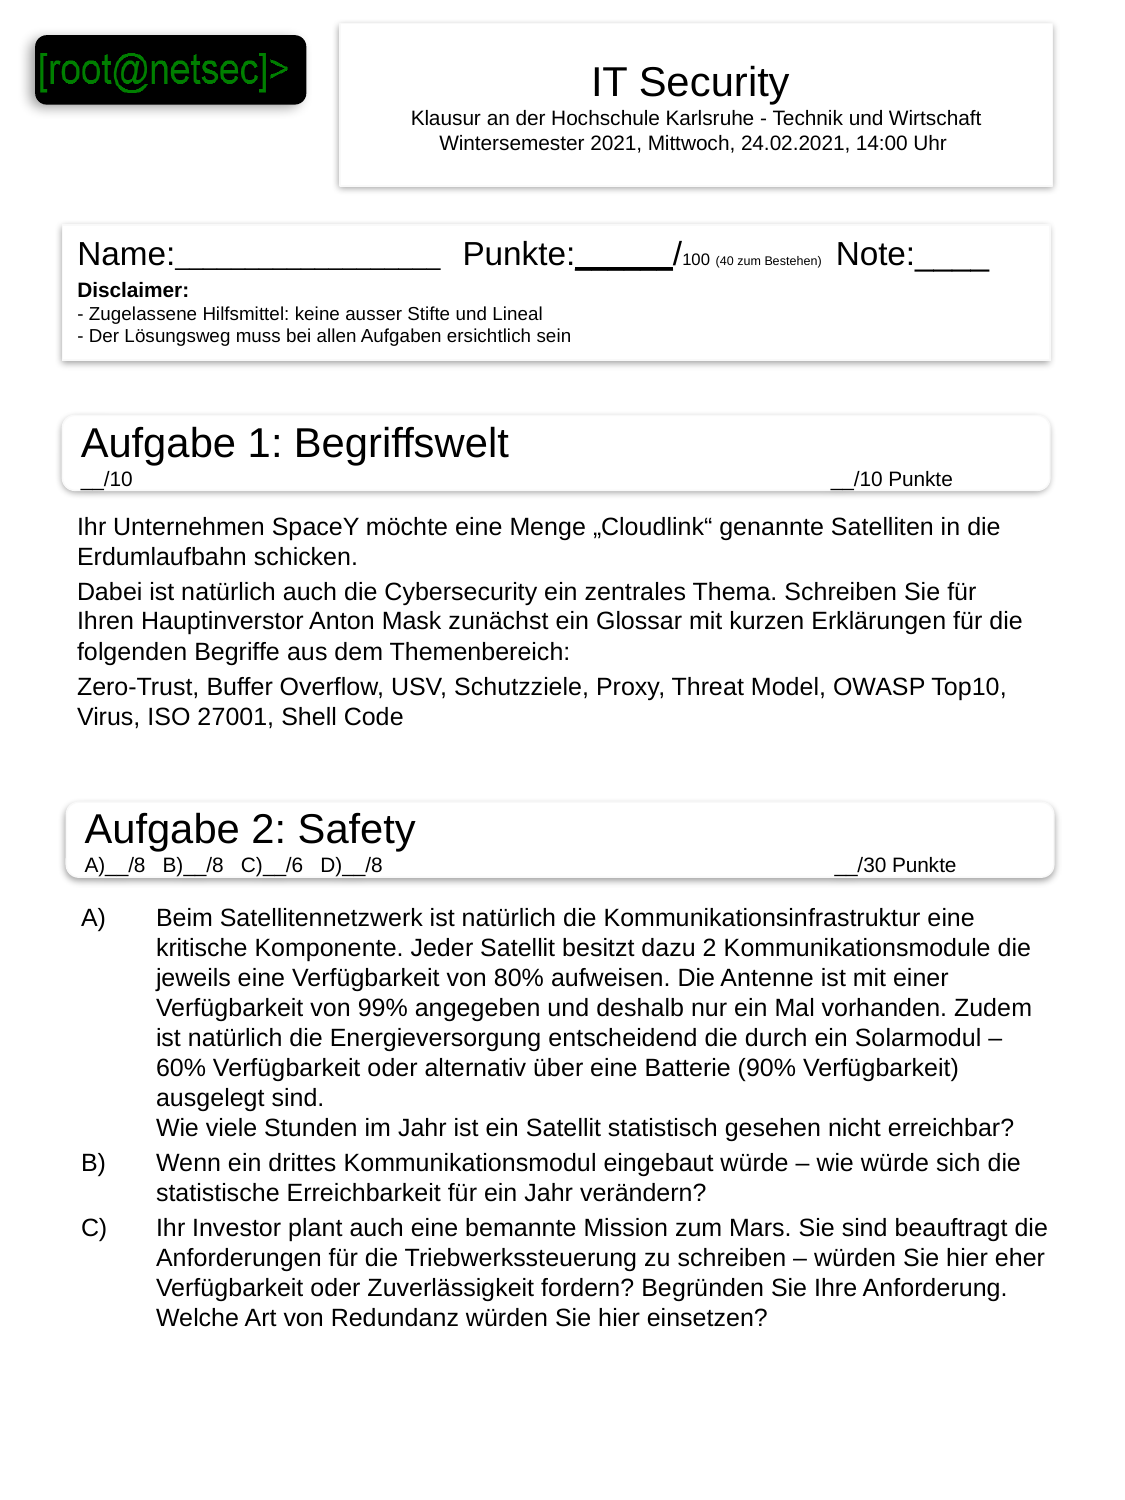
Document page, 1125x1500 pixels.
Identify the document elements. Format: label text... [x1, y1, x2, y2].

text_box Aufgabe 2: Safety A)__/8 B)__/8 C)__/6 D)__/8 __/30 Punkte [65, 801, 1055, 878]
title IT Security Klausur an der Hochschule Karlsruhe - Technik und Wirtschaft Wintersemester 2021, Mittwoch, 24.02.2021, 14:00 Uhr [339, 23, 1053, 187]
text_box Ihr Unternehmen SpaceY möchte eine Menge „Cloudlink“ genannte Satelliten in die Erdumlaufbahn schicken. Dabei ist natürlich auch die Cybersecurity ein zentrales Thema. Schreiben Sie für Ihren Hauptinverstor Anton Mask zunächst ein Glossar mit kurzen Erklärungen für die folgenden Begriffe aus dem Themenbereich: Zero-Trust, Buffer Overflow, USV, Schutzziele, Proxy, Threat Model, OWASP Top10, Virus, ISO 27001, Shell Code [62, 502, 1050, 738]
picture [34, 34, 307, 105]
subtitle Name:___________________ Punkte:______/100 (40 zum Bestehen) Note:____ Disclaimer: - Zugelassene Hilfsmittel: keine ausser Stifte und Lineal - Der Lösungsweg muss bei allen Aufgaben ersichtlich sein [62, 224, 1051, 361]
text_box Aufgabe 1: Begriffswelt __/10 __/10 Punkte [61, 414, 1051, 492]
text_box Beim Satellitennetzwerk ist natürlich die Kommunikationsinfrastruktur eine kritische Komponente. Jeder Satellit besitzt dazu 2 Kommunikationsmodule die jeweils eine Verfügbarkeit von 80% aufweisen. Die Antenne ist mit einer Verfügbarkeit von 99% angegeben und deshalb nur ein Mal vorhanden. Zudem ist natürlich die Energieversorgung entscheidend die durch ein Solarmodul – 60% Verfügbarkeit oder alternativ über eine Batterie (90% Verfügbarkeit) ausgelegt sind. Wie viele Stunden im Jahr ist ein Satellit statistisch gesehen nicht erreichbar? Wenn ein drittes Kommunikationsmodul eingebaut würde – wie würde sich die statistische Erreichbarkeit für ein Jahr verändern? Ihr Investor plant auch eine bemannte Mission zum Mars. Sie sind beauftragt die Anforderungen für die Triebwerkssteuerung zu schreiben – würden Sie hier eher Verfügbarkeit oder Zuverlässigkeit fordern? Begründen Sie Ihre Anforderung. Welche Art von Redundanz würden Sie hier einsetzen? [66, 894, 1067, 1339]
